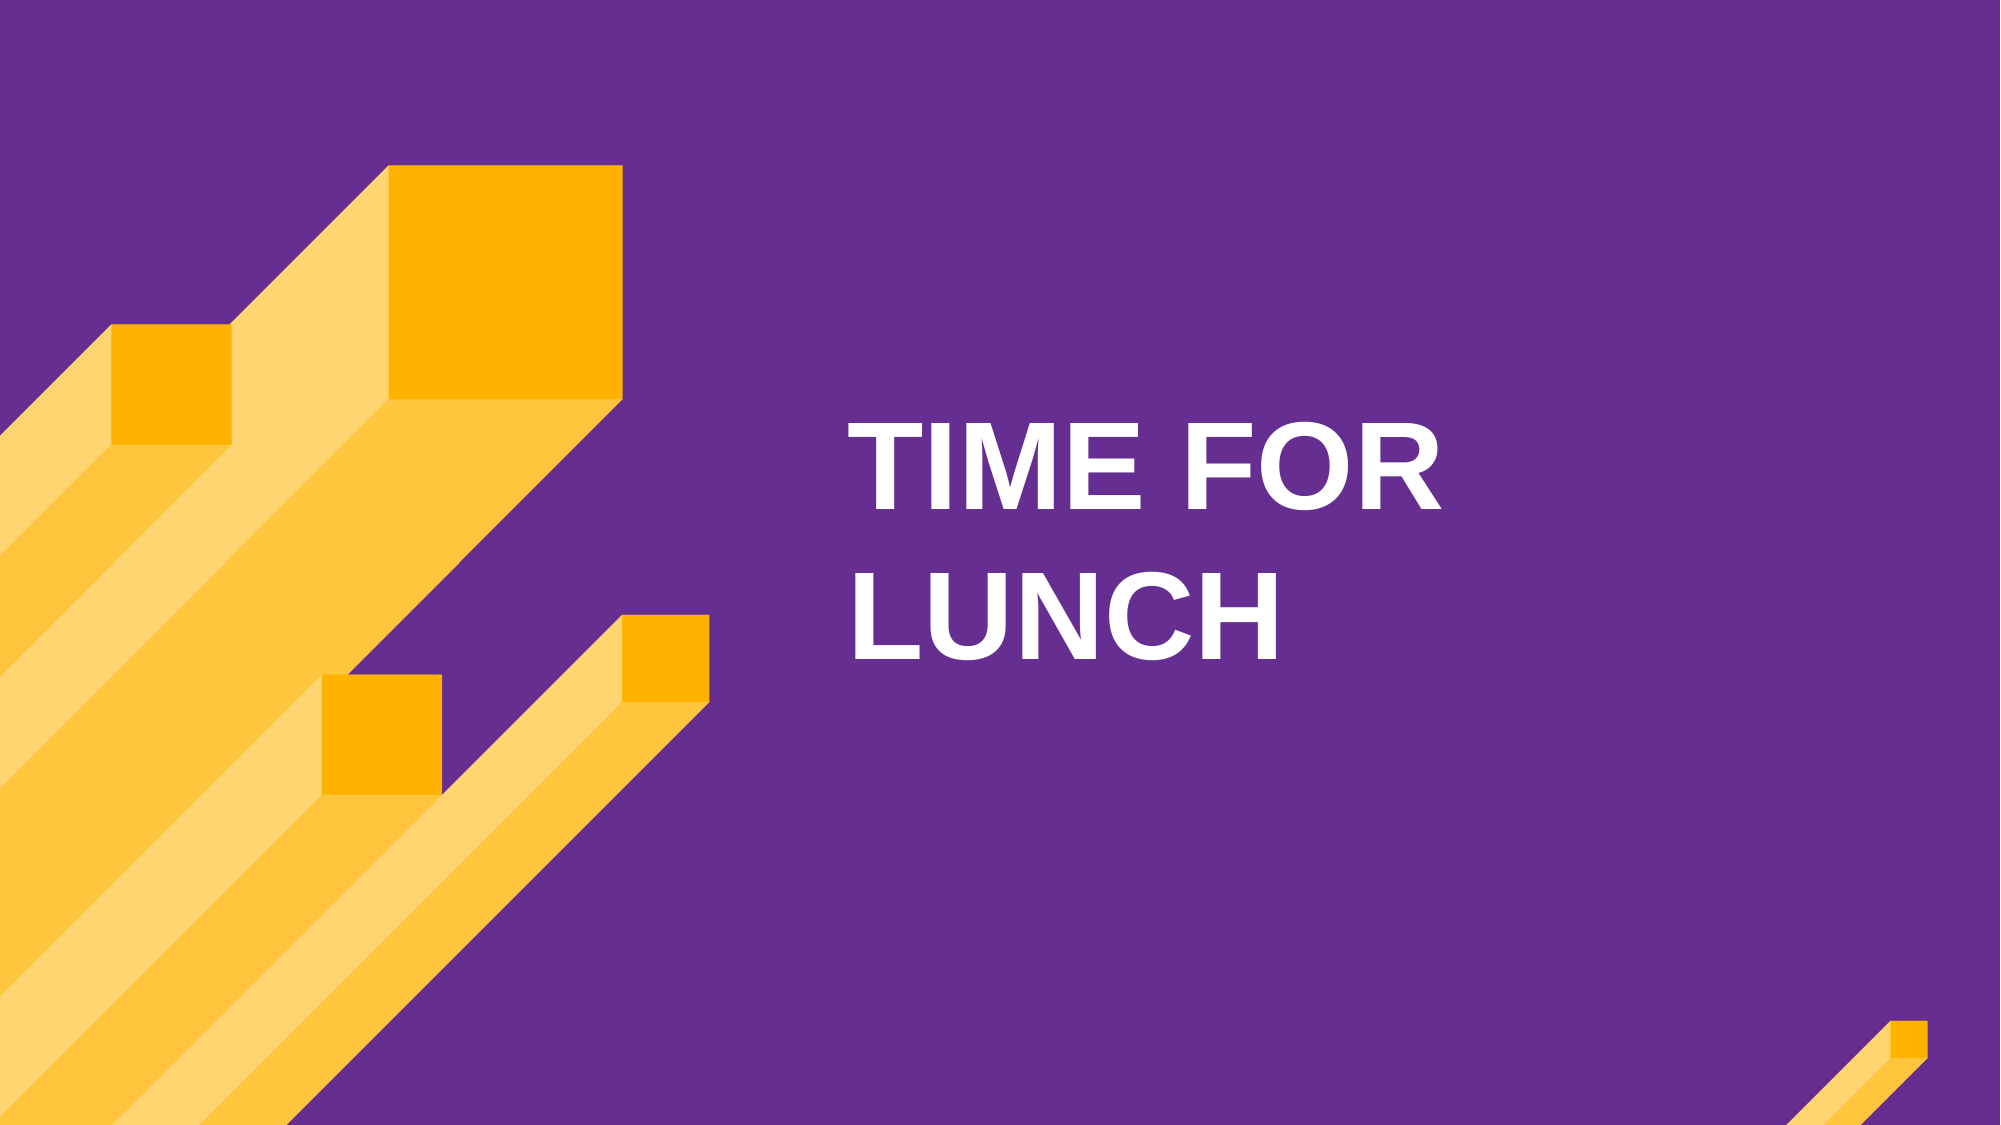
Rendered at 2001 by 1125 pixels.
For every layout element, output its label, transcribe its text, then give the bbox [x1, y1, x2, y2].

picture [0, 0, 2000, 1125]
text_box TIME FOR LUNCH [832, 376, 1833, 692]
